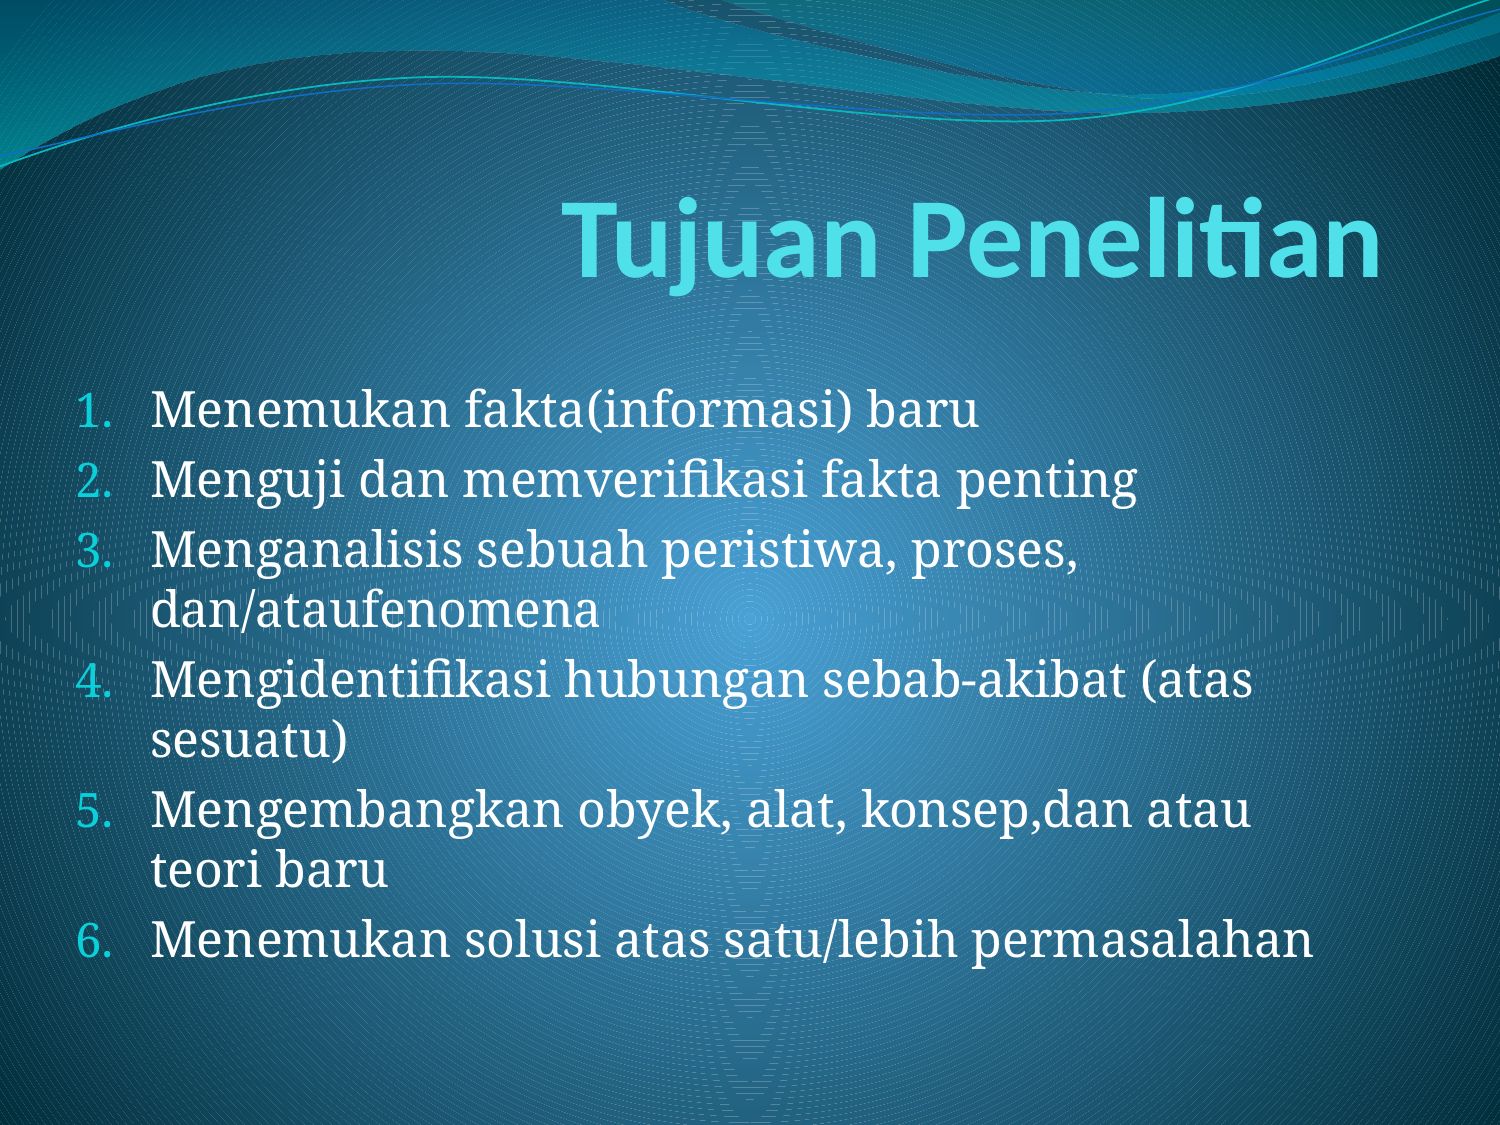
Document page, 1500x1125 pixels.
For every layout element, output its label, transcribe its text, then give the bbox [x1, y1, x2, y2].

subtitle Menemukan fakta(informasi) baru Menguji dan memverifikasi fakta penting Menganalisis sebuah peristiwa, proses, dan/ataufenomena Mengidentifikasi hubungan sebab-akibat (atas sesuatu) Mengembangkan obyek, alat, konsep,dan atau teori baru Menemukan solusi atas satu/lebih permasalahan [75, 299, 1364, 588]
title Tujuan Penelitian [99, 162, 1388, 300]
